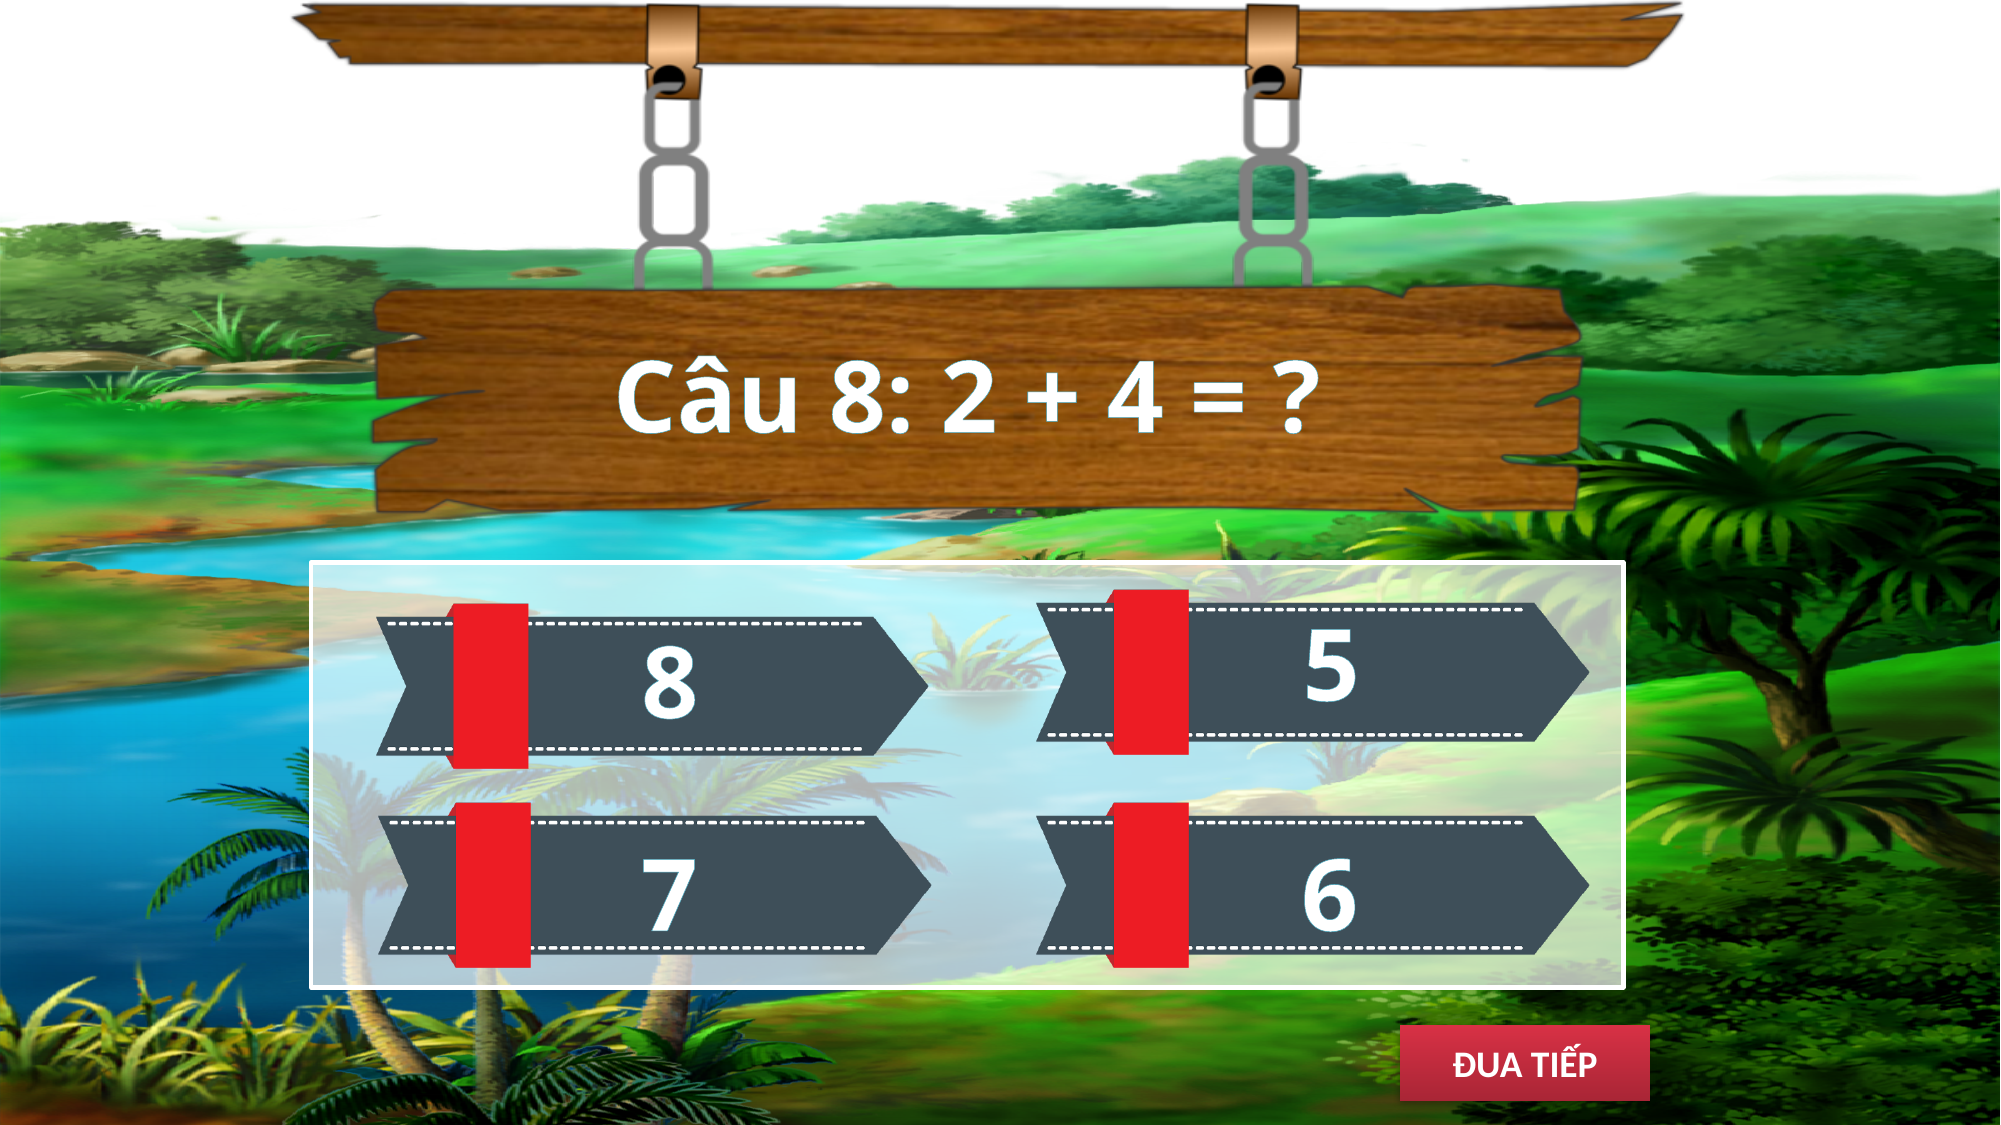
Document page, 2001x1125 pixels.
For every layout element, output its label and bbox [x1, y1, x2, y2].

text_box [357, 797, 952, 975]
text_box [1015, 584, 1610, 762]
text_box [1015, 797, 1610, 975]
text_box [355, 598, 950, 776]
picture [32, 837, 46, 841]
picture [0, 0, 2000, 1125]
